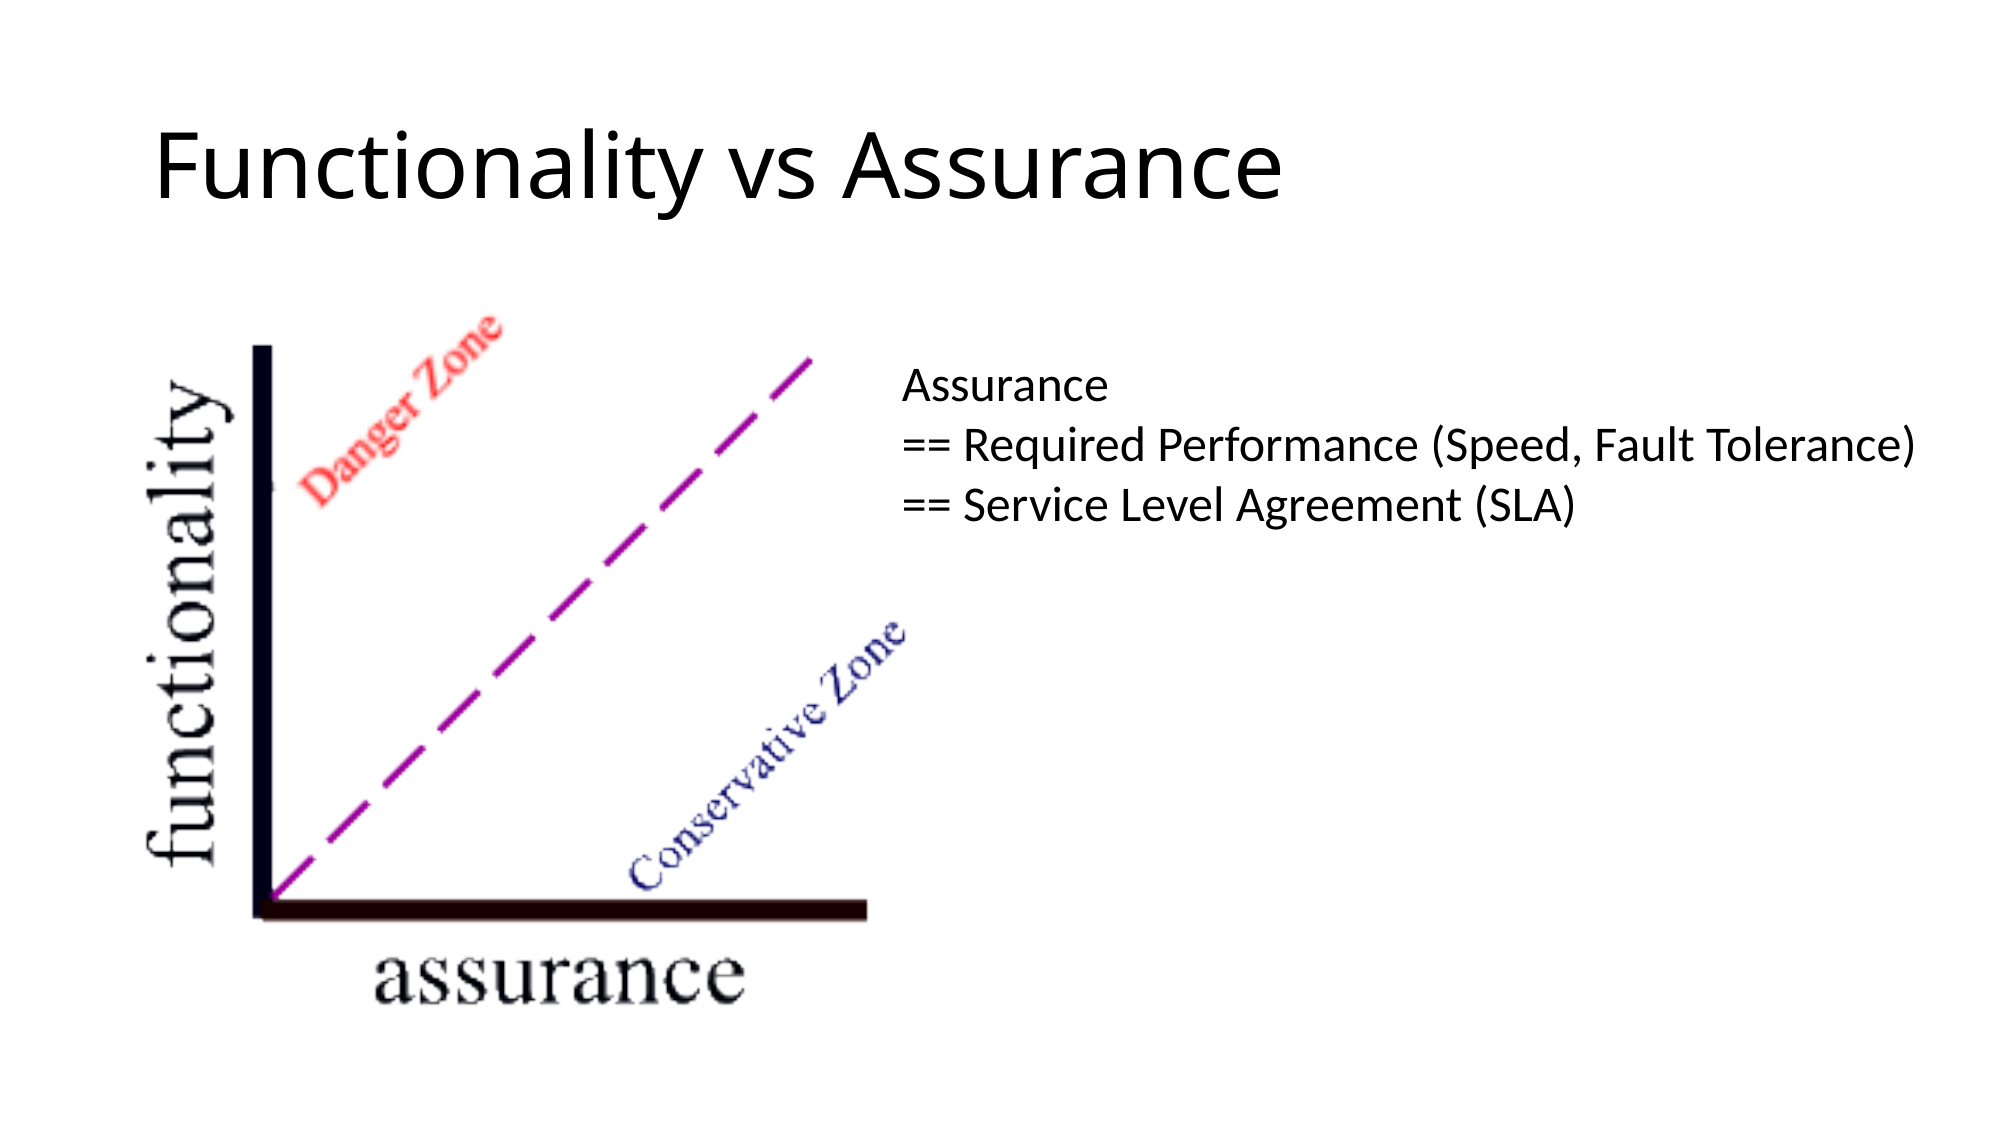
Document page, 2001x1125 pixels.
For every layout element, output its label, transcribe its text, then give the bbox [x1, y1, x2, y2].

title Functionality vs Assurance [137, 59, 1863, 278]
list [137, 192, 992, 1047]
text_box Assurance == Required Performance (Speed, Fault Tolerance) == Service Level Agreement (SLA) [992, 344, 1972, 539]
